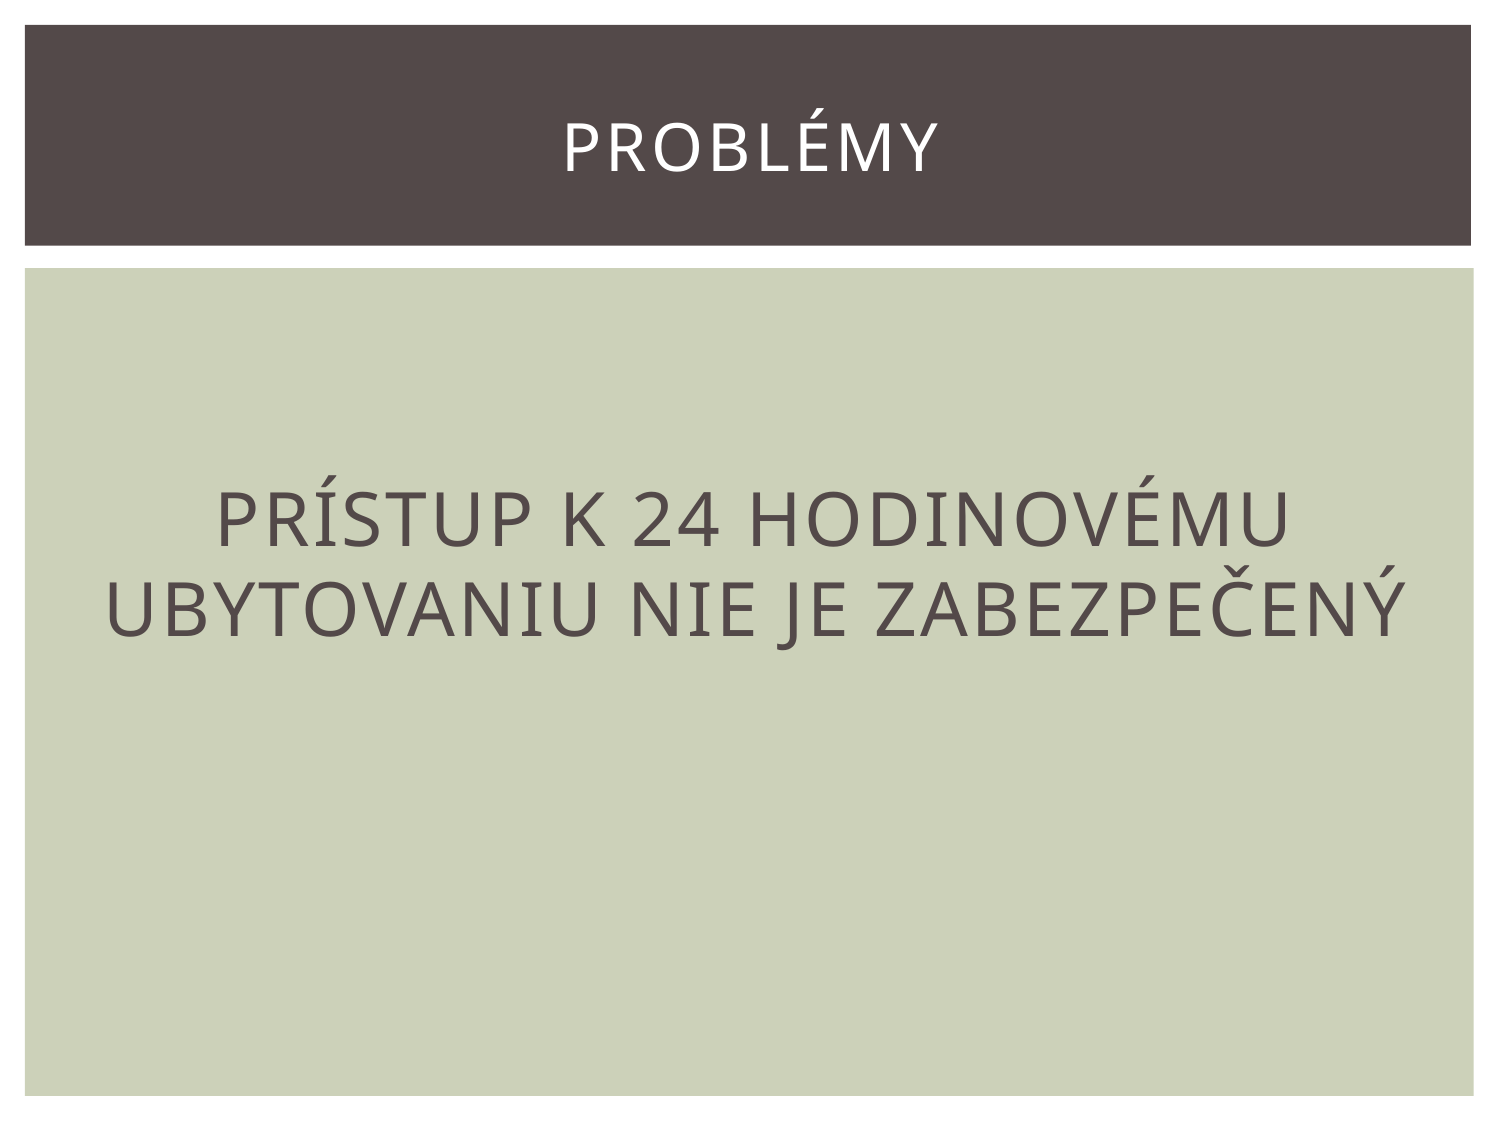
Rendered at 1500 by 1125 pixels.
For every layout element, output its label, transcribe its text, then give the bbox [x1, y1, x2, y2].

title PROBLÉMY [62, 58, 1438, 232]
list PRÍSTUP K 24 HODINOVÉMU UBYTOVANIU NIE JE ZABEZPEČENÝ [62, 281, 1442, 1005]
